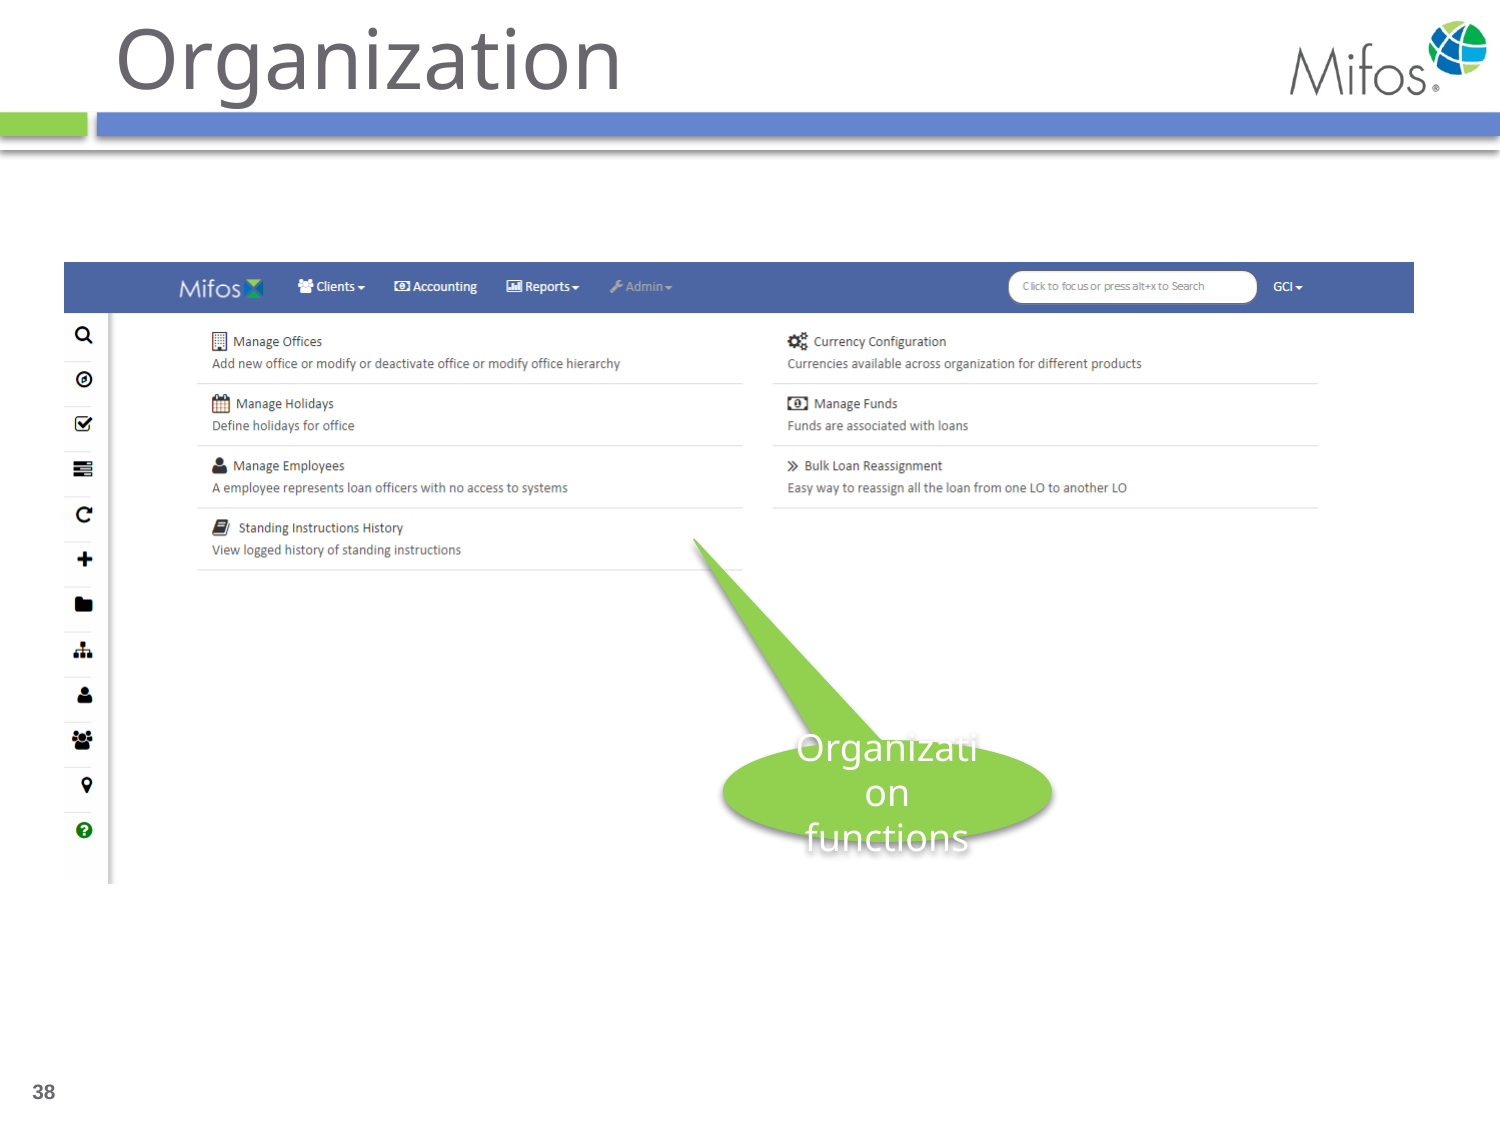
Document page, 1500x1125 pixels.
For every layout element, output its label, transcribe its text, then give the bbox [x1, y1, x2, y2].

title Organization [99, 0, 1438, 113]
picture [1438, 12, 1498, 104]
picture [64, 262, 1414, 884]
